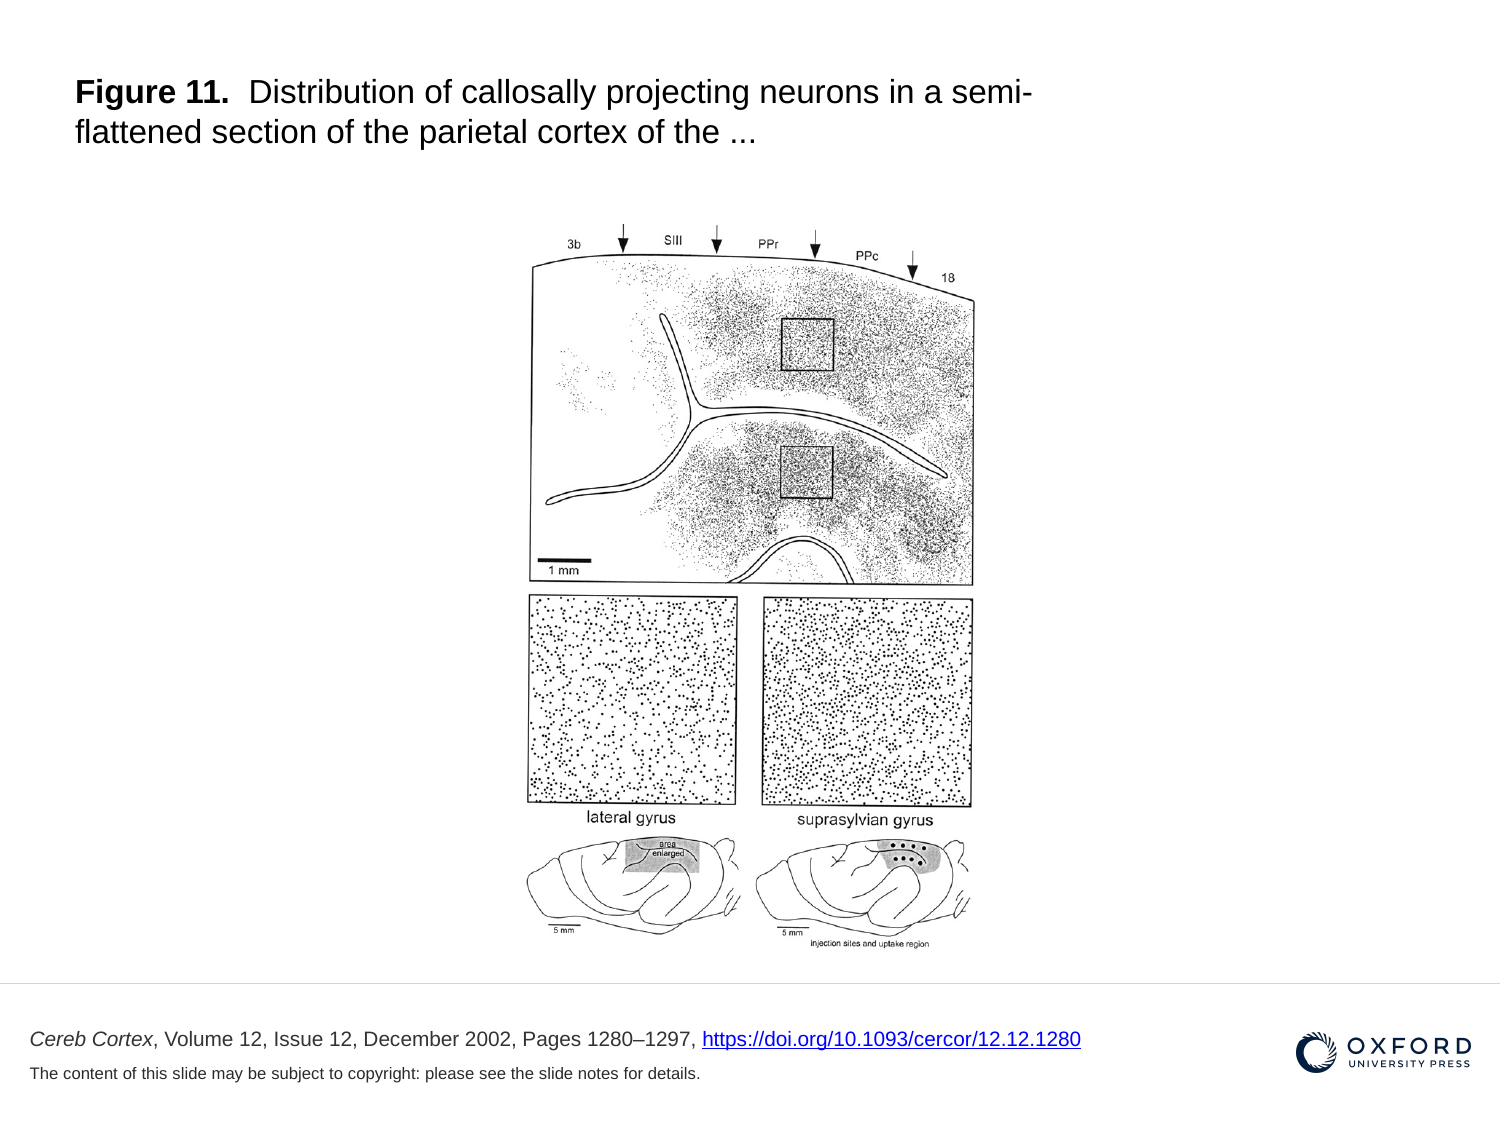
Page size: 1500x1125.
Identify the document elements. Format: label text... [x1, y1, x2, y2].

picture [1296, 1032, 1471, 1073]
title Figure 11. Distribution of callosally projecting neurons in a semi-flattened section of the parietal cortex of the ... [75, 69, 1078, 171]
picture [520, 224, 982, 957]
footer Cereb Cortex, Volume 12, Issue 12, December 2002, Pages 1280–1297, https://doi.org/10.1093/cercor/12.12.1280 The content of this slide may be subject to copyright: please see the slide notes for details. [0, 983, 1260, 1125]
